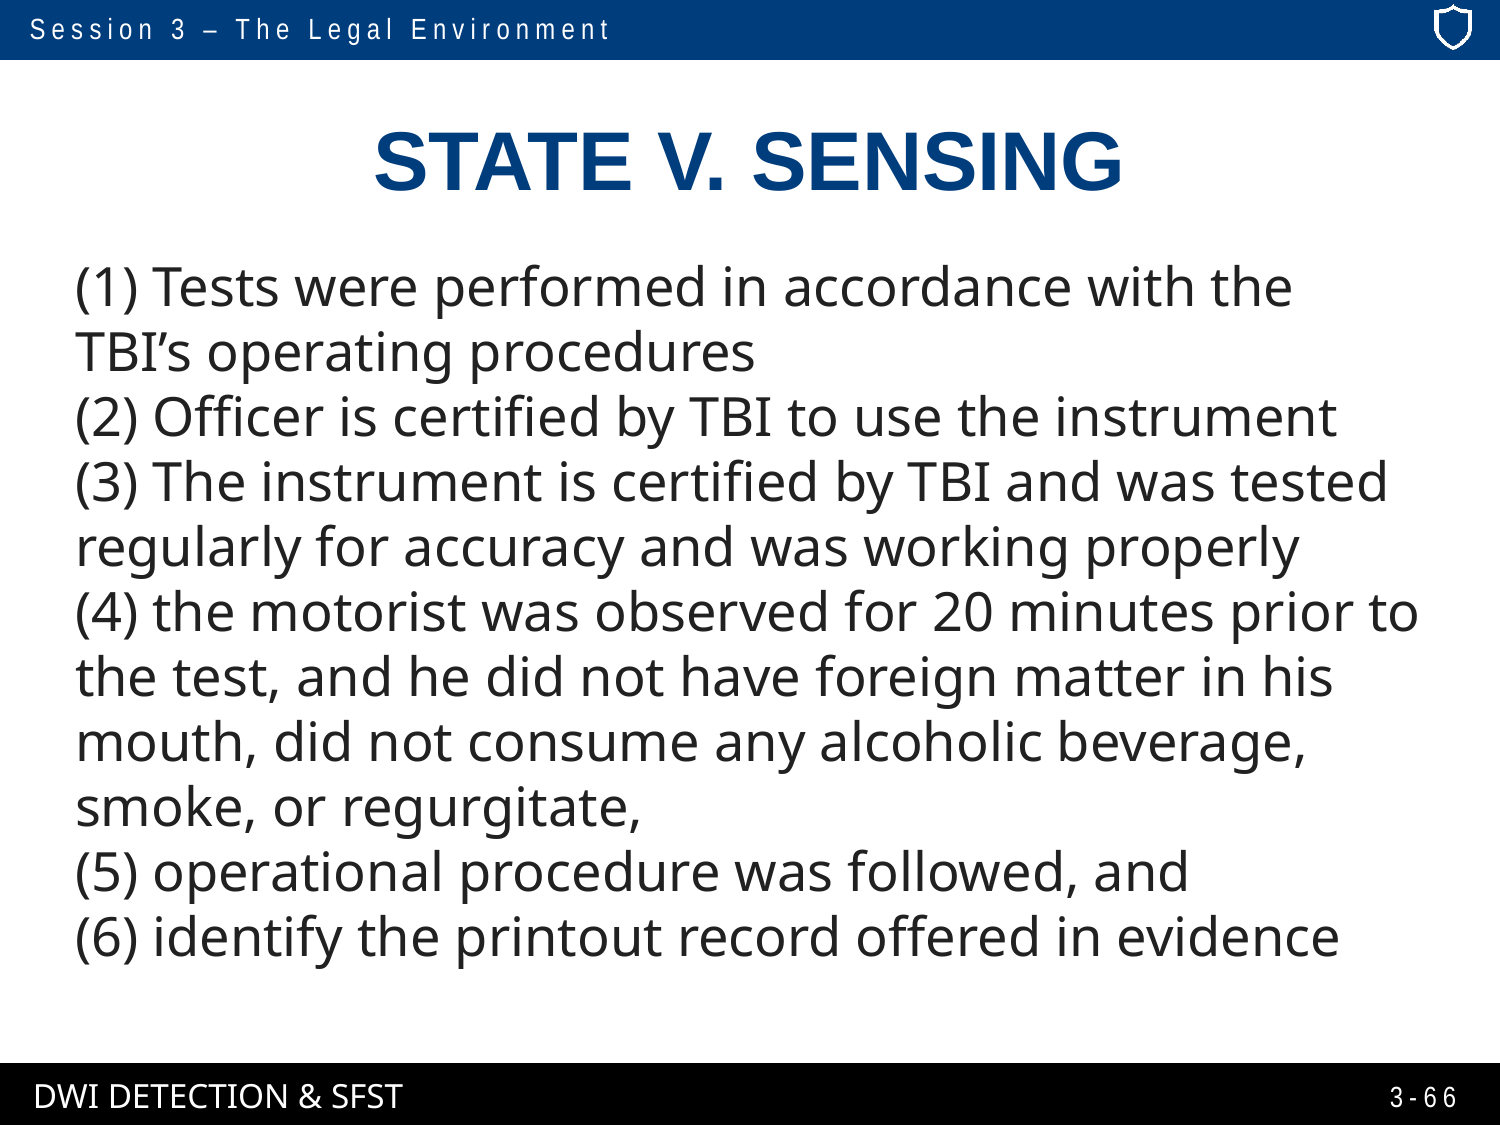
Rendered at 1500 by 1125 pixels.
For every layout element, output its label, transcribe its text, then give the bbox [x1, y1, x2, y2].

title STATE V. SENSING [75, 104, 1425, 210]
picture [1434, 4, 1472, 50]
slide_number 3-66 [1121, 1065, 1472, 1125]
list (1) Tests were performed in accordance with the TBI’s operating procedures (2) Officer is certified by TBI to use the instrument (3) The instrument is certified by TBI and was tested regularly for accuracy and was working properly (4) the motorist was observed for 20 minutes prior to the test, and he did not have foreign matter in his mouth, did not consume any alcoholic beverage, smoke, or regurgitate, (5) operational procedure was followed, and (6) identify the printout record offered in evidence [75, 252, 1425, 1020]
